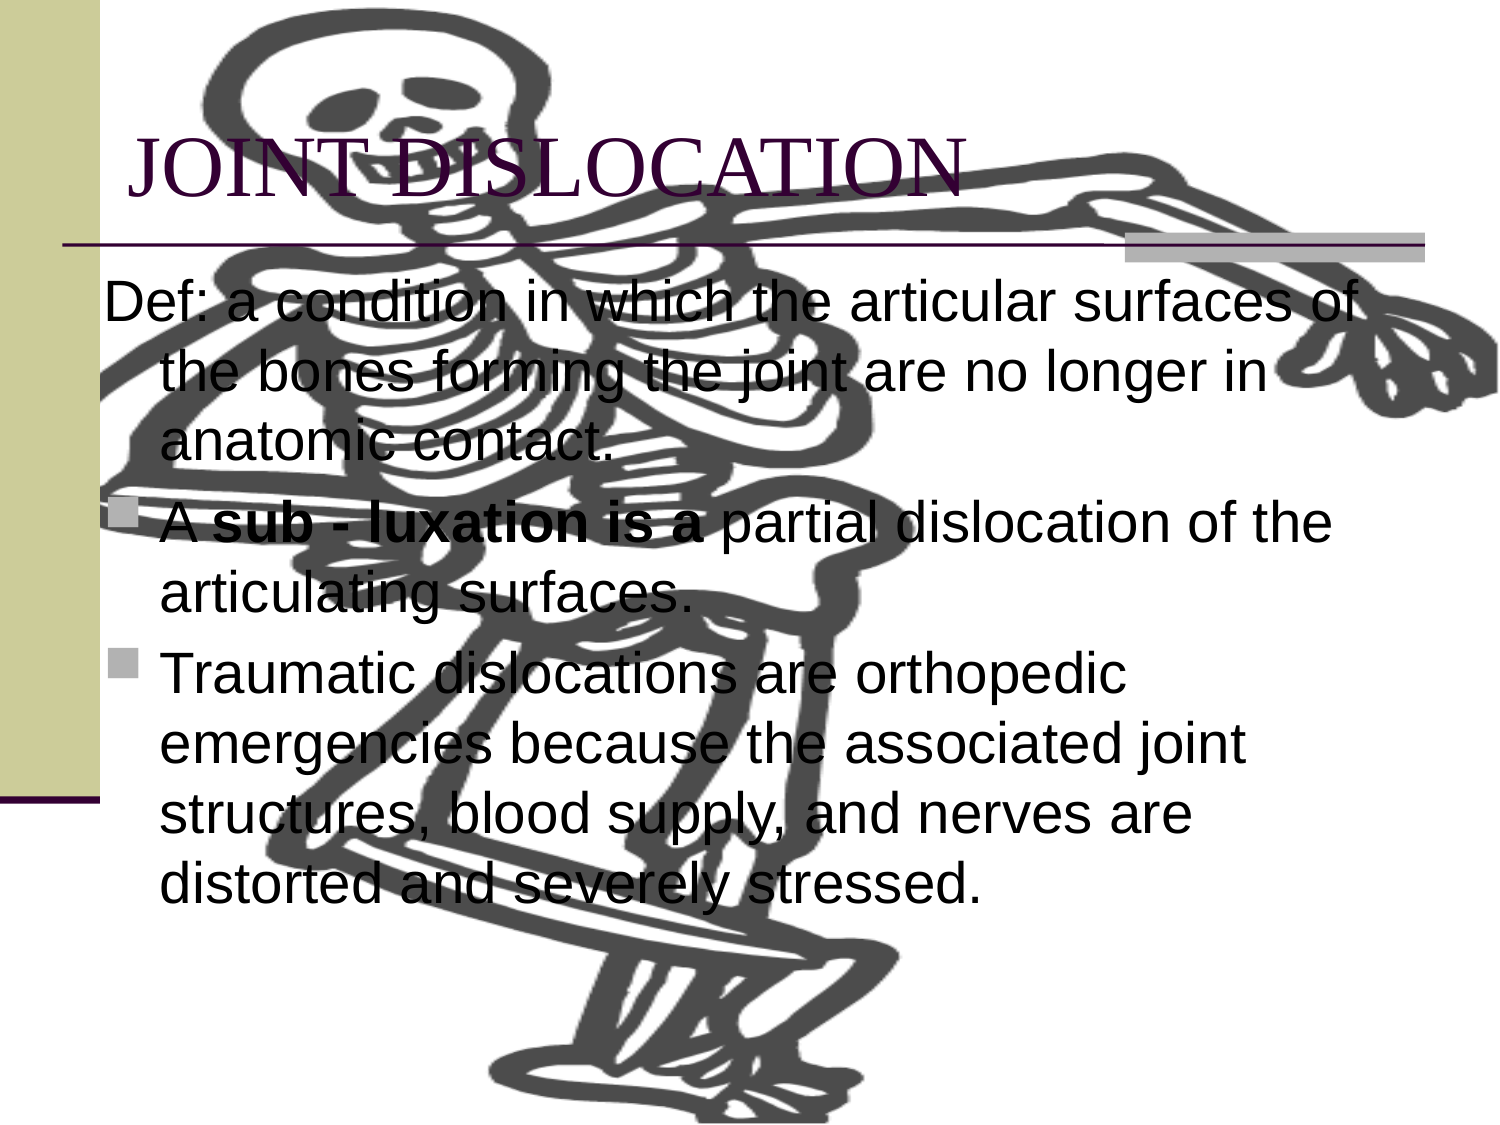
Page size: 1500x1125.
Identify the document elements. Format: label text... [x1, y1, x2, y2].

title Diagnosis [0, 0, 1500, 1125]
title JOINT DISLOCATION [111, 89, 1388, 234]
list Def: a condition in which the articular surfaces of the bones forming the joint are no longer in anatomic contact. A sub - luxation is a partial dislocation of the articulating surfaces. Traumatic dislocations are orthopedic emergencies because the associated joint structures, blood supply, and nerves are distorted and severely stressed. [88, 255, 1436, 1047]
